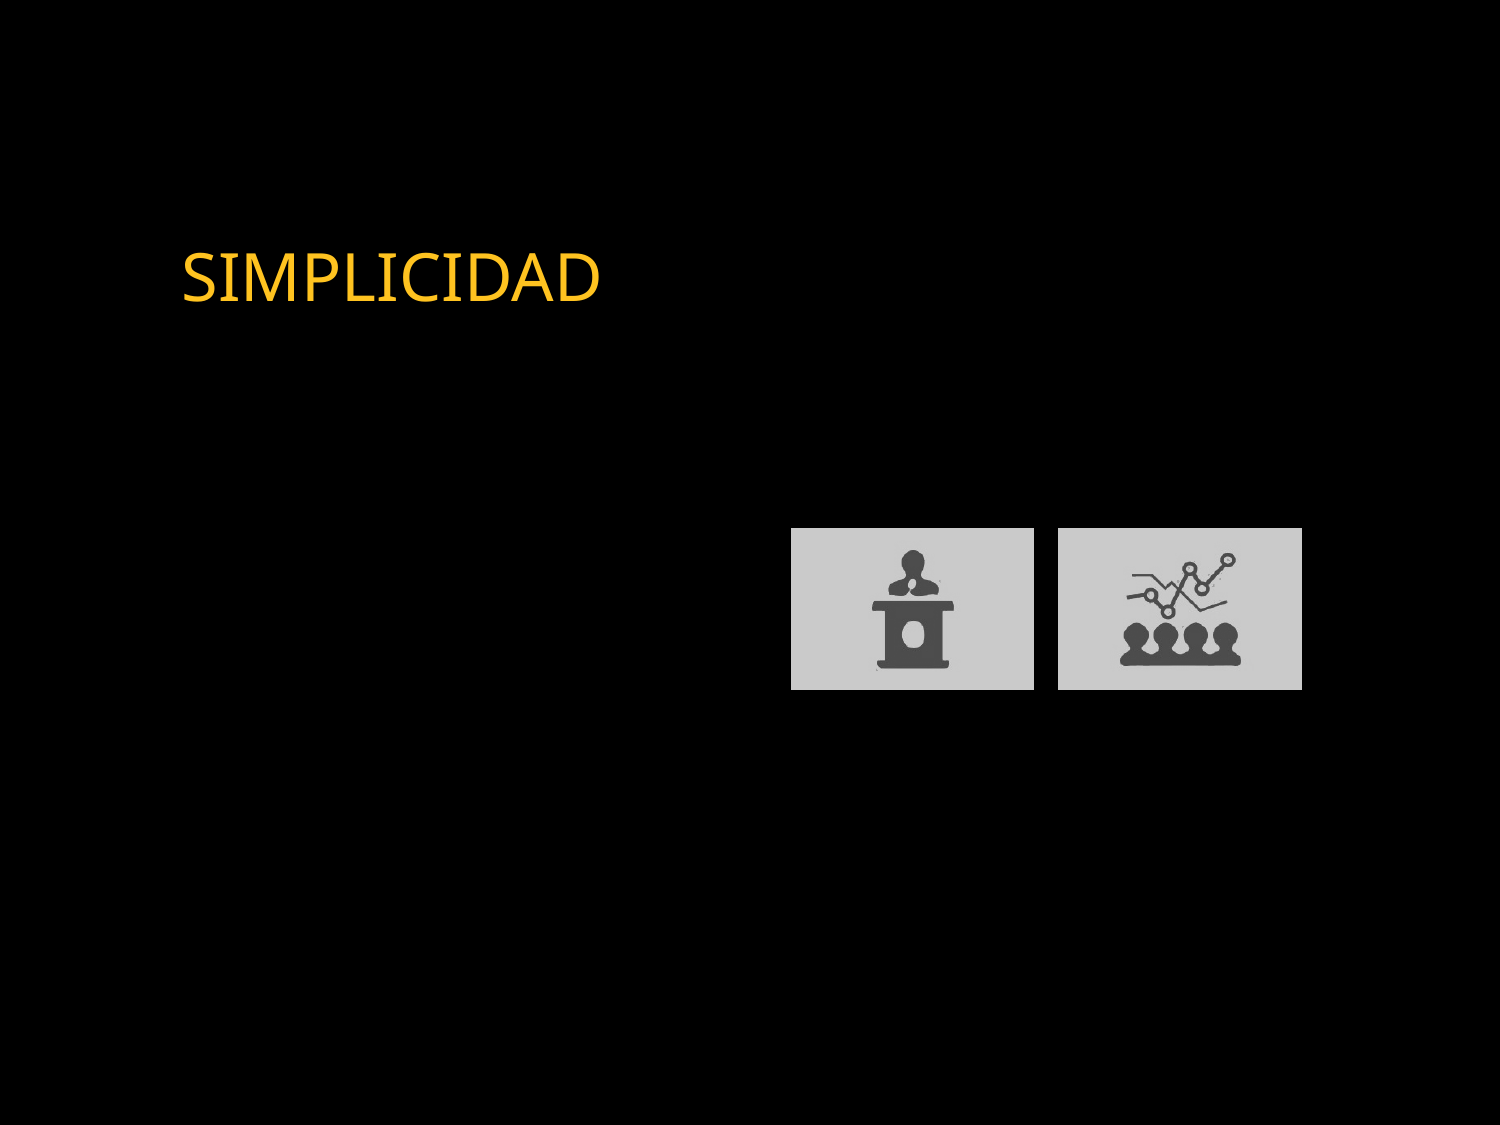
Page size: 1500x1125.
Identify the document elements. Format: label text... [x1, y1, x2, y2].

text_box SIMPLICIDAD [166, 227, 1360, 323]
picture [791, 528, 1035, 691]
picture [1058, 528, 1302, 691]
